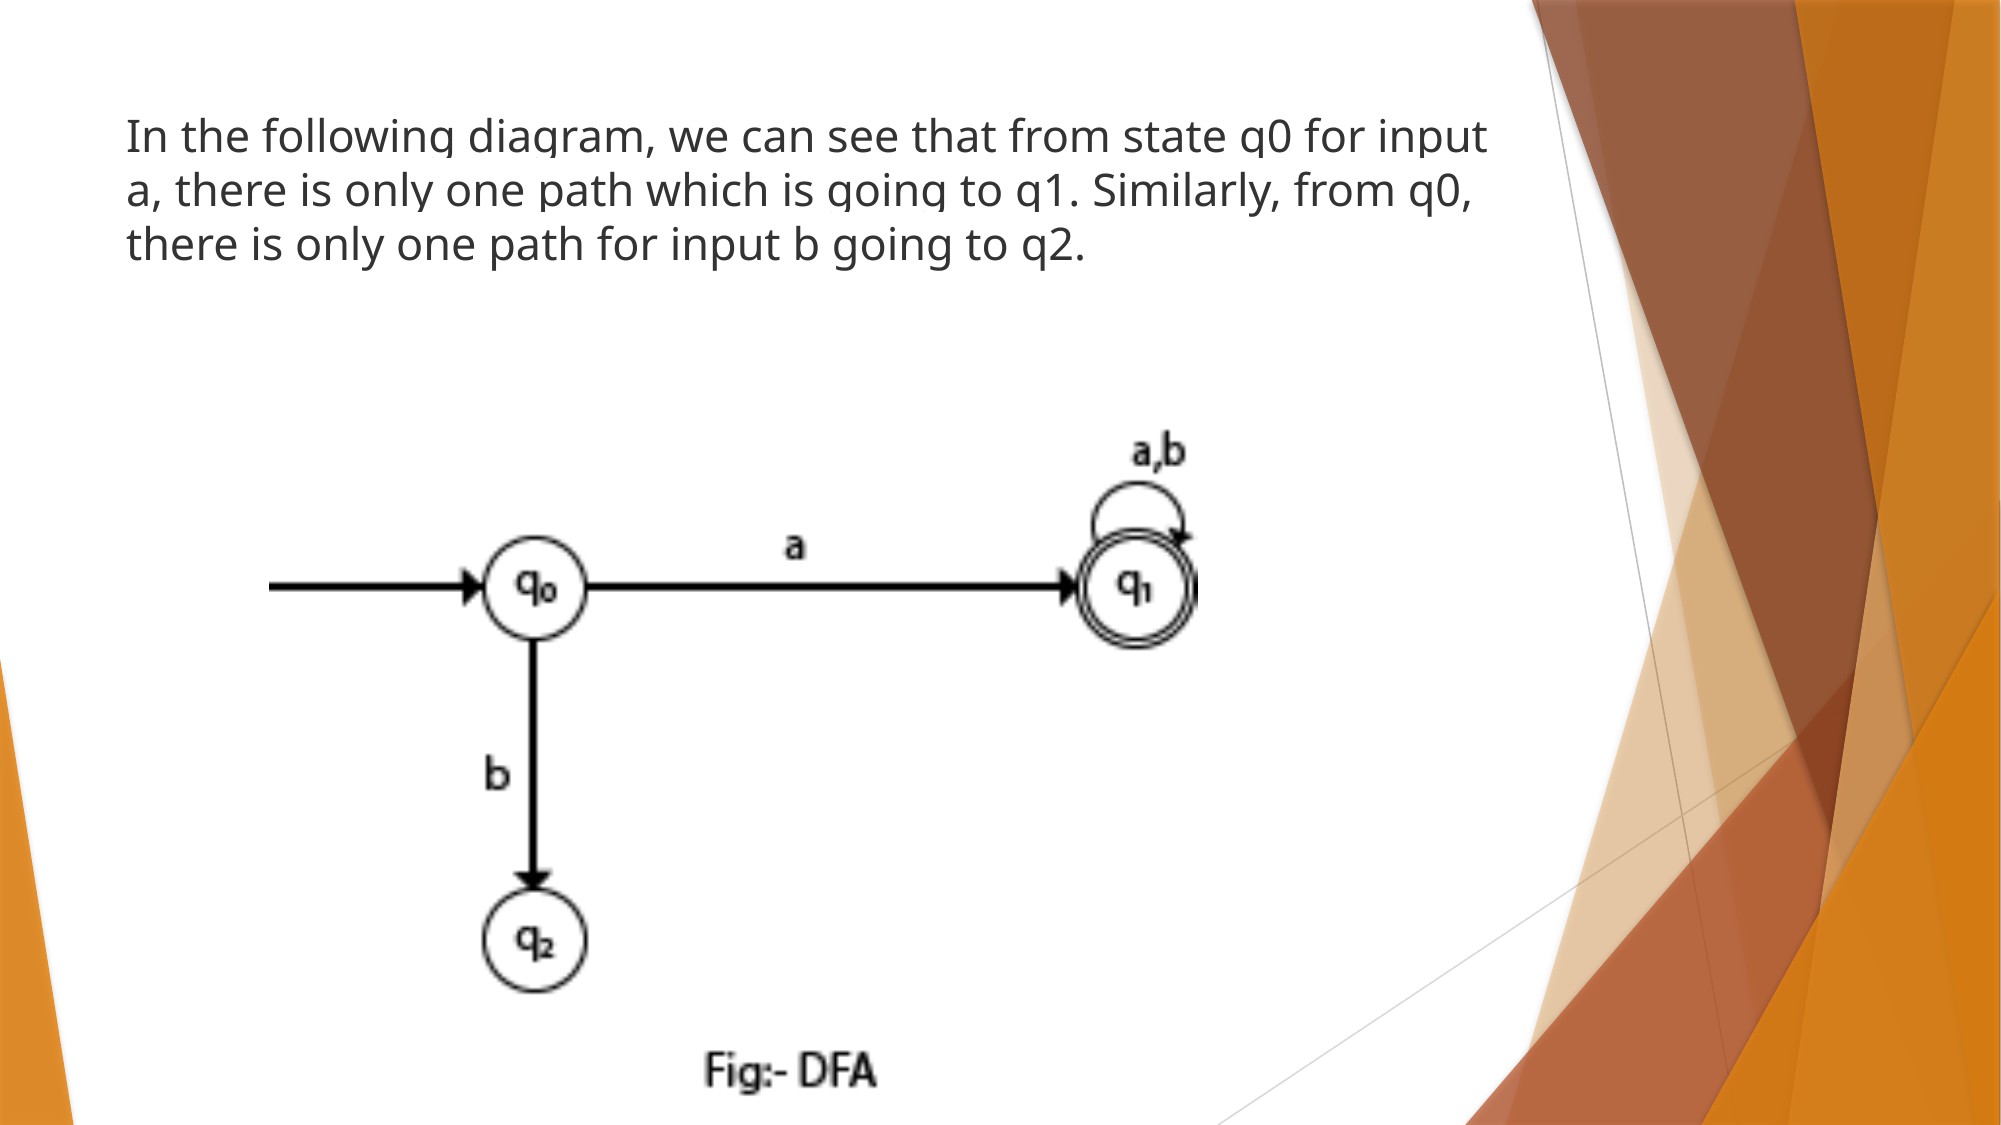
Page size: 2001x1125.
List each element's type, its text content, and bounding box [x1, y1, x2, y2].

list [268, 424, 1199, 1101]
title In the following diagram, we can see that from state q0 for input a, there is only one path which is going to q1. Similarly, from q0, there is only one path for input b going to q2. [111, 99, 1522, 317]
